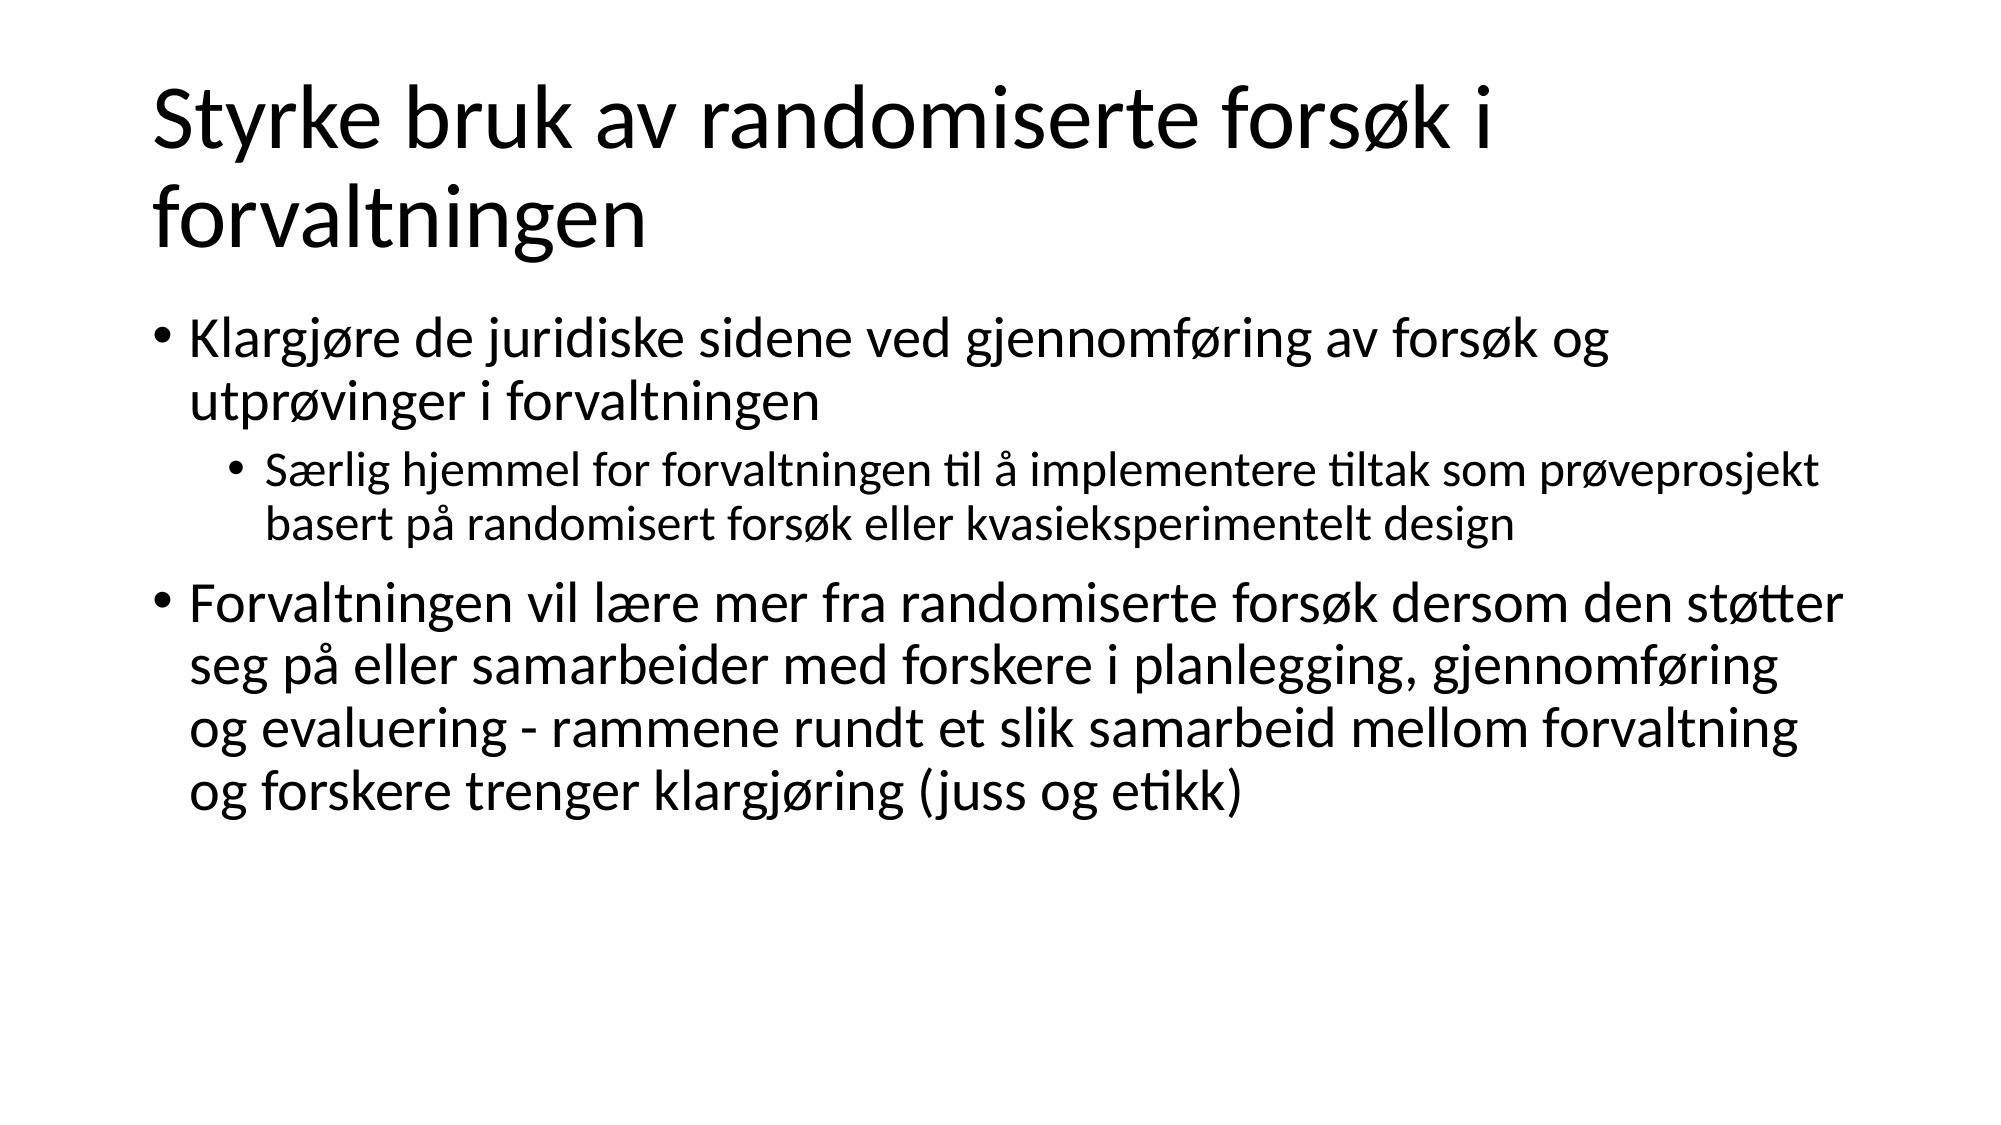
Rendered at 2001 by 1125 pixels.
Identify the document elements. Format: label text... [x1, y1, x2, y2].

list Klargjøre de juridiske sidene ved gjennomføring av forsøk og utprøvinger i forvaltningen Særlig hjemmel for forvaltningen til å implementere tiltak som prøveprosjekt basert på randomisert forsøk eller kvasieksperimentelt design Forvaltningen vil lære mer fra randomiserte forsøk dersom den støtter seg på eller samarbeider med forskere i planlegging, gjennomføring og evaluering - rammene rundt et slik samarbeid mellom forvaltning og forskere trenger klargjøring (juss og etikk) [137, 299, 1863, 1014]
title Styrke bruk av randomiserte forsøk i forvaltningen [137, 59, 1863, 278]
